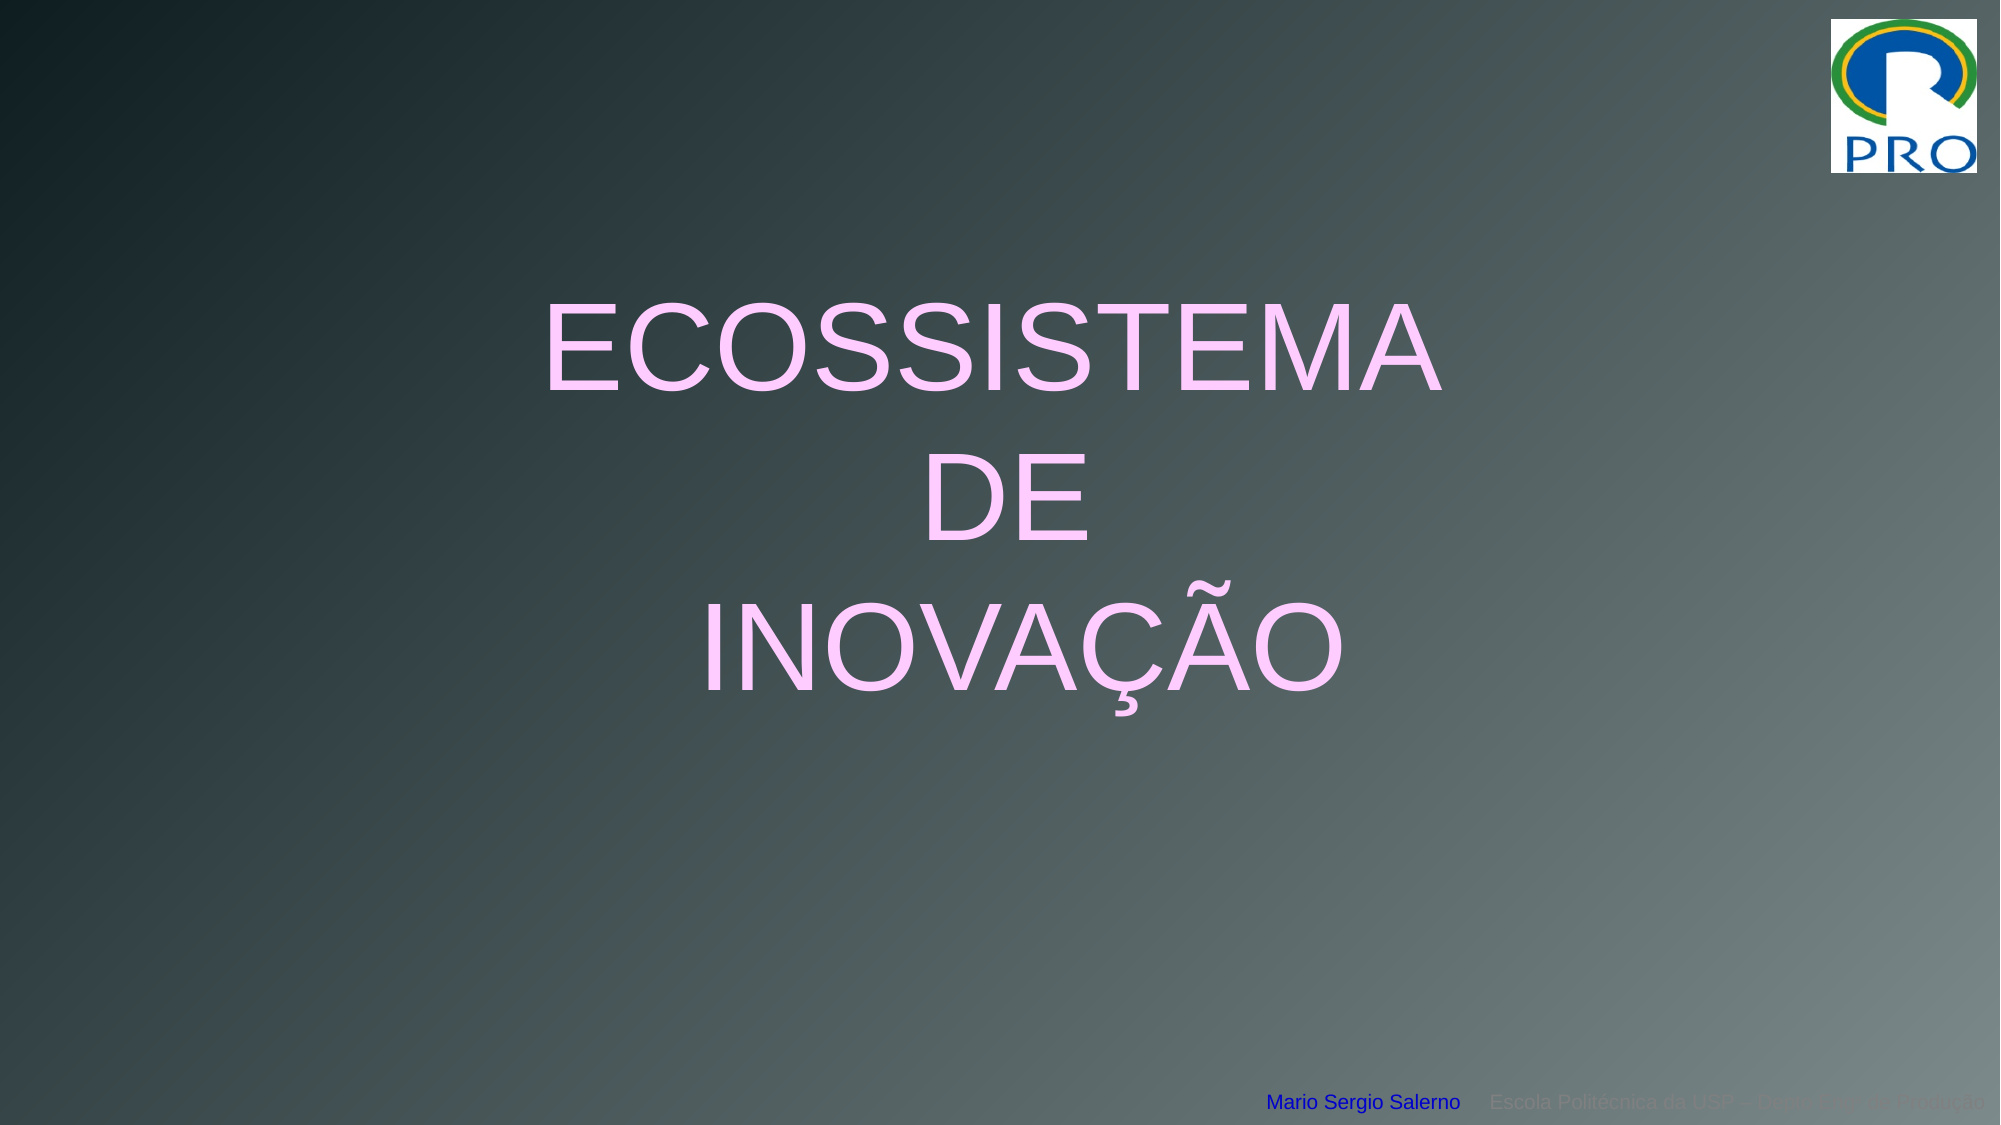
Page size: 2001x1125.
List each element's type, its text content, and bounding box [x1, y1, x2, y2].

footer Mario Sergio Salerno Escola Politécnica da USP – Depto Enga de Produção [456, 1080, 2000, 1125]
picture [1831, 19, 1977, 173]
title ECOSSISTEMA DE INOVAÇÃO [326, 396, 1686, 585]
